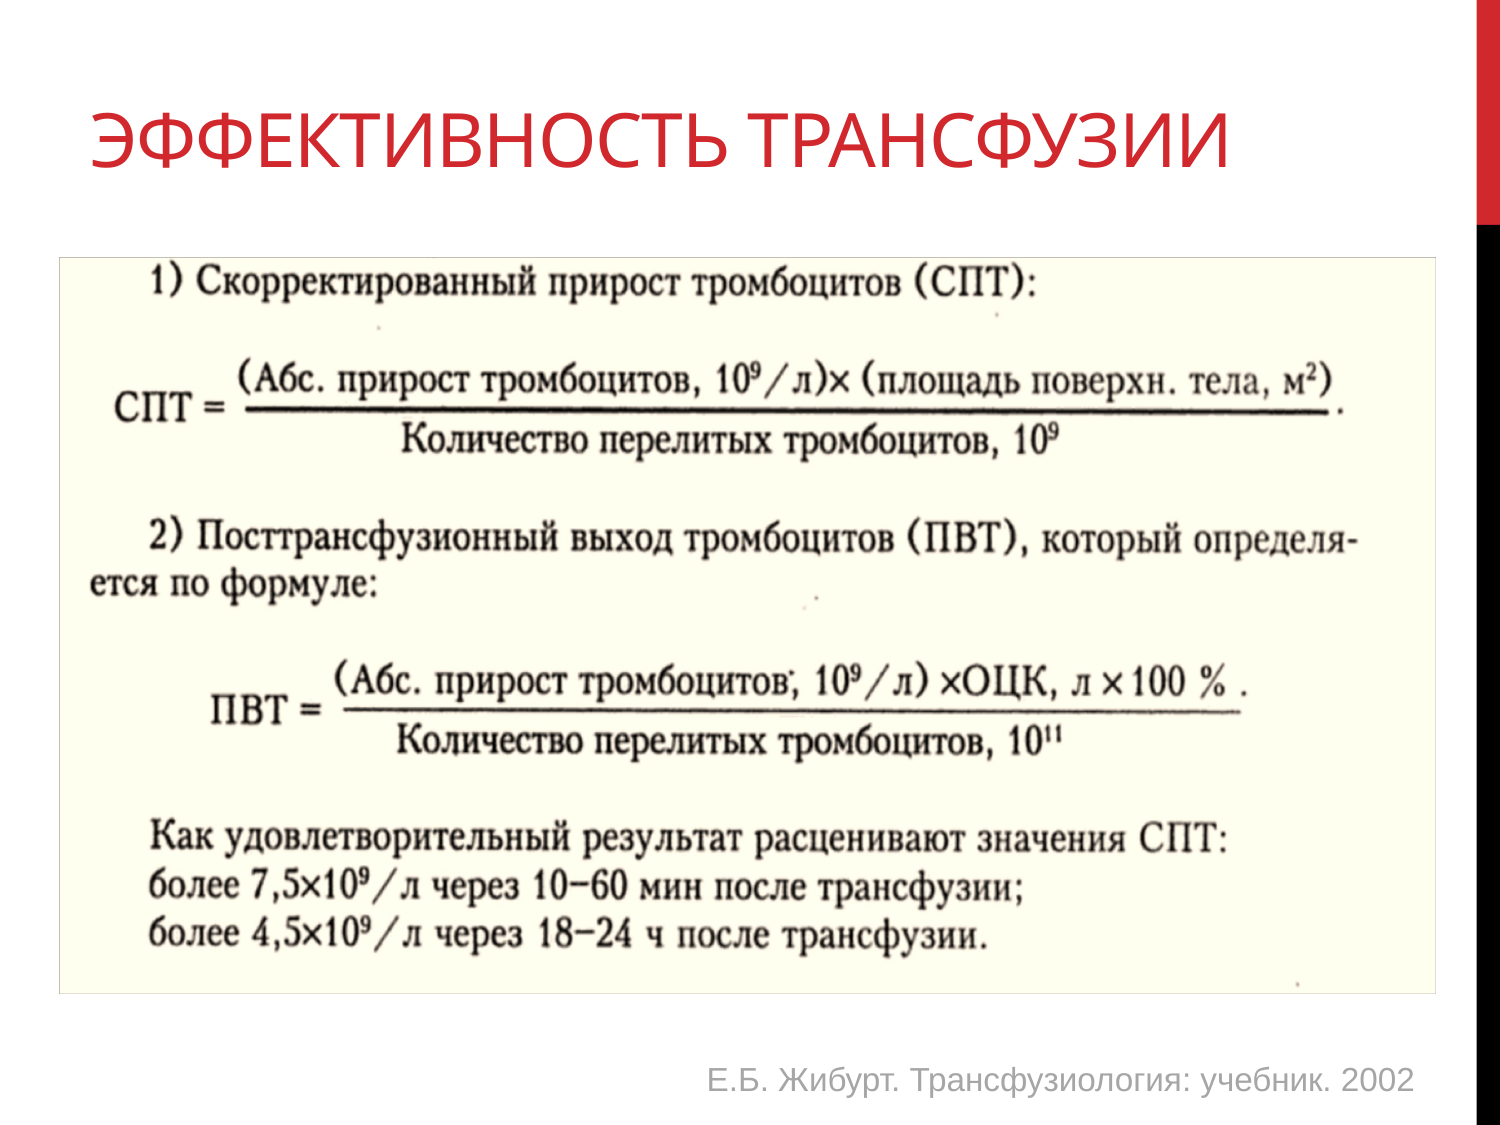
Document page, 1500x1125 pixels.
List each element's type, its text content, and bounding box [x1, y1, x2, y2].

text_box Е.Б. Жибурт. Трансфузиология: учебник. 2002 [691, 1050, 1431, 1106]
picture [59, 256, 1437, 994]
title Эффективность трансфузии [75, 25, 1465, 191]
